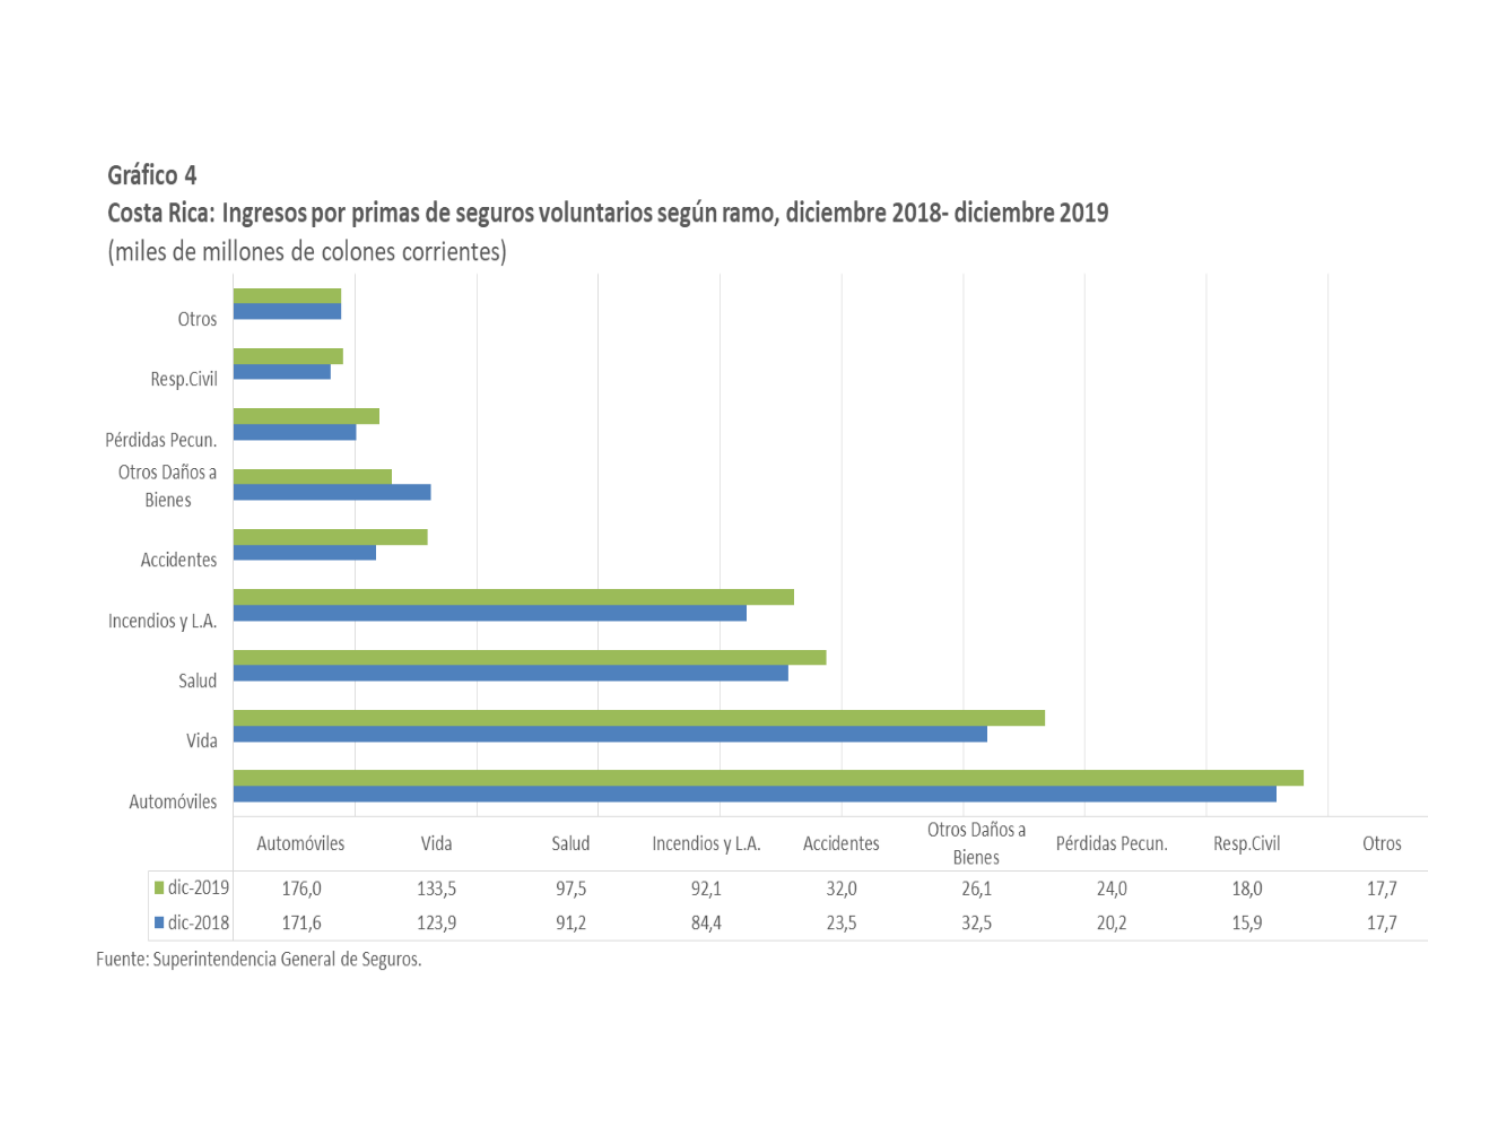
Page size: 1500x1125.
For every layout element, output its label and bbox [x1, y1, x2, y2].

picture [88, 146, 1428, 979]
